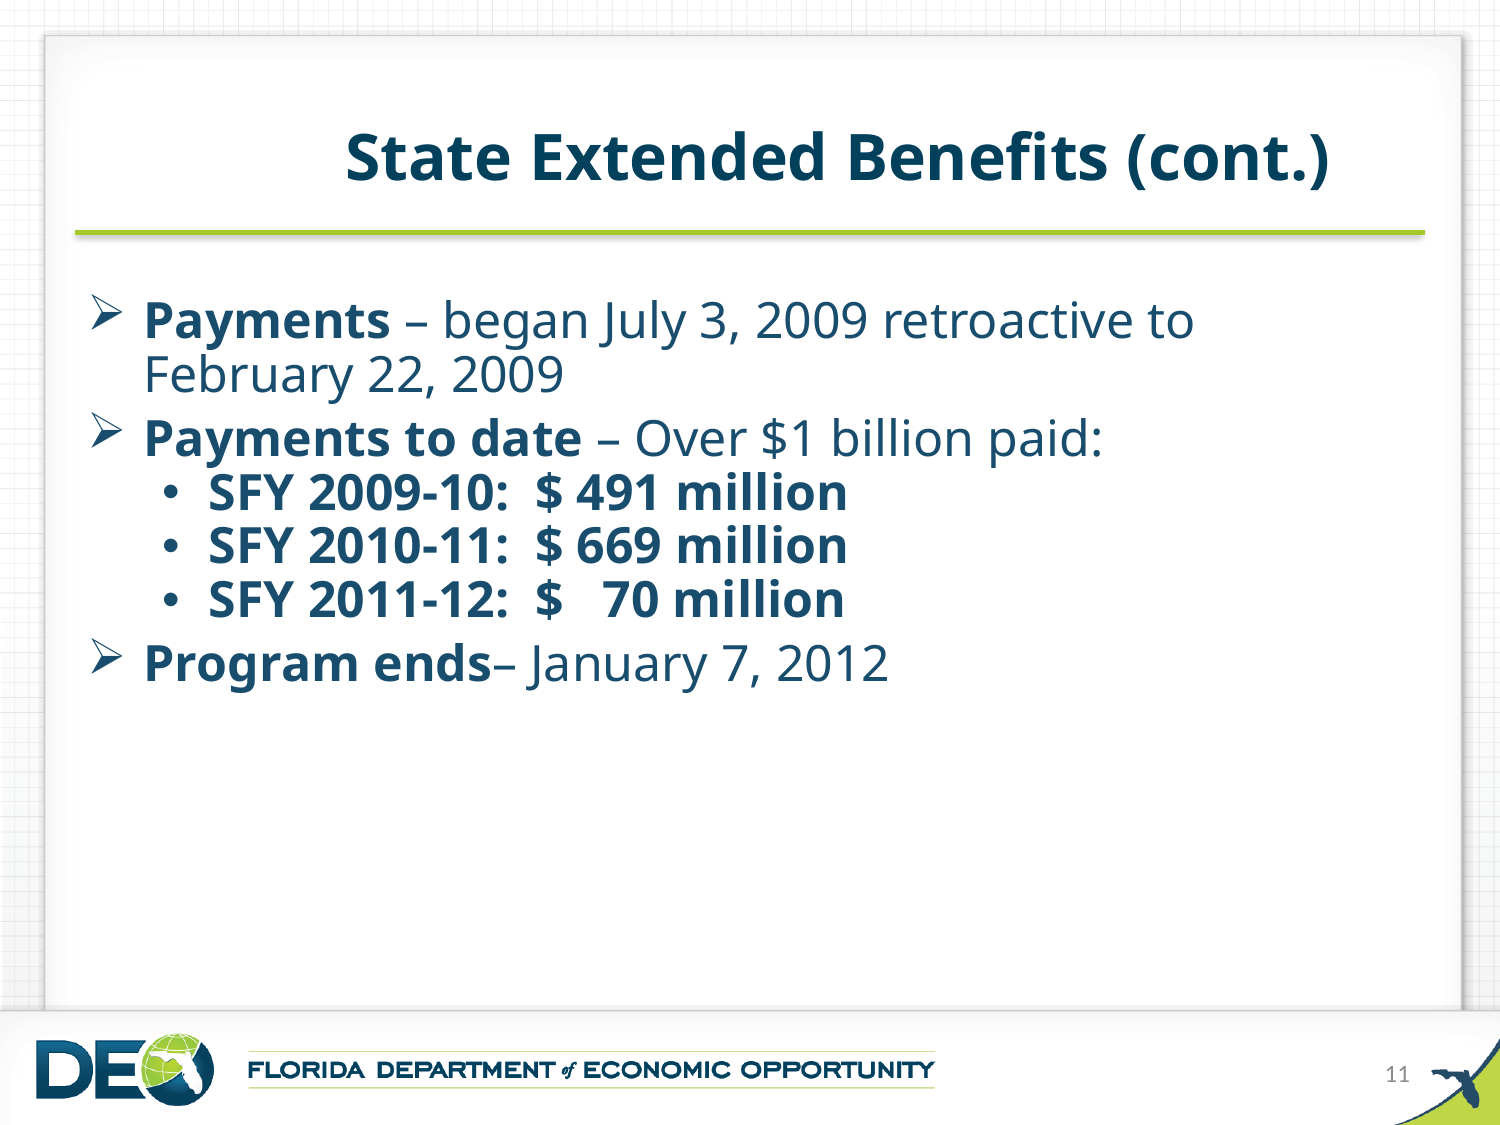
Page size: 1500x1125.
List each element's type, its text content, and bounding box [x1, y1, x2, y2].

list Payments – began July 3, 2009 retroactive to February 22, 2009 Payments to date – Over $1 billion paid: SFY 2009-10: $ 491 million SFY 2010-11: $ 669 million SFY 2011-12: $ 70 million Program ends– January 7, 2012 [72, 287, 1400, 925]
picture [0, 0, 1500, 1125]
slide_number 11 [1074, 1042, 1425, 1103]
title State Extended Benefits (cont.) [212, 37, 1463, 288]
